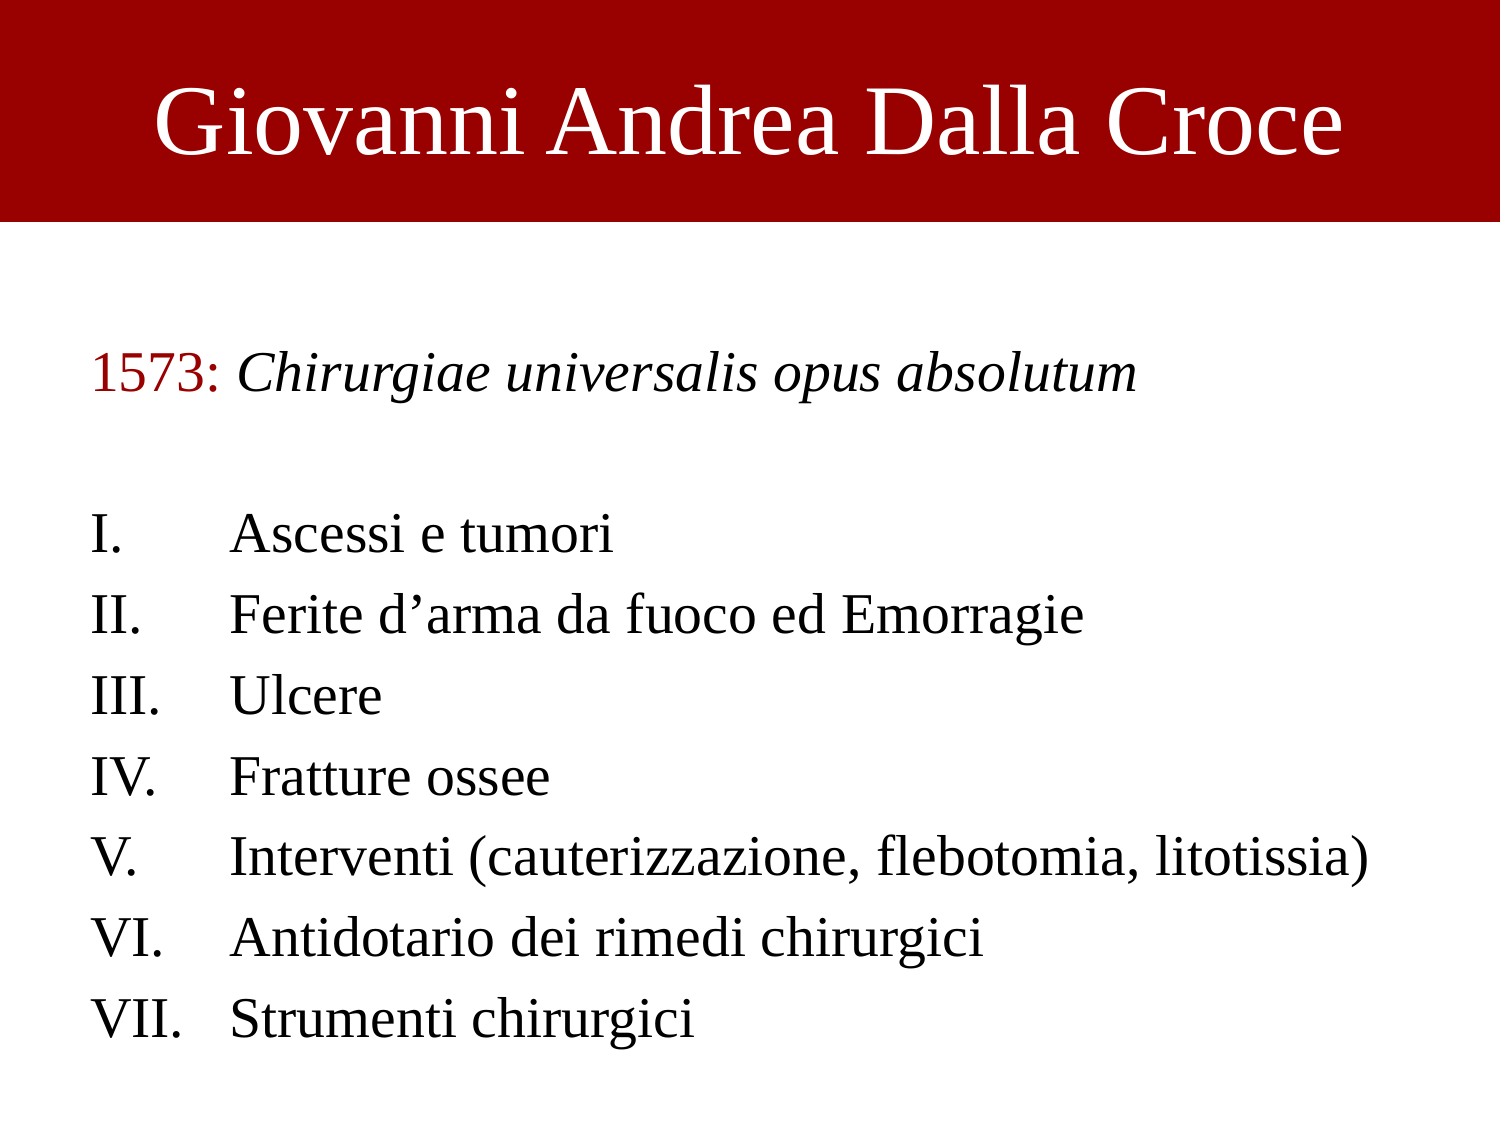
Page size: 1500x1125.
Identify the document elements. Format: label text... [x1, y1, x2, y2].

text_box [0, 0, 1500, 222]
title Giovanni Andrea Dalla Croce [75, 20, 1425, 209]
list 1573: Chirurgiae universalis opus absolutum Ascessi e tumori Ferite d’arma da fuoco ed Emorragie Ulcere Fratture ossee Interventi (cauterizzazione, flebotomia, litotissia) Antidotario dei rimedi chirurgici Strumenti chirurgici [75, 326, 1425, 1069]
